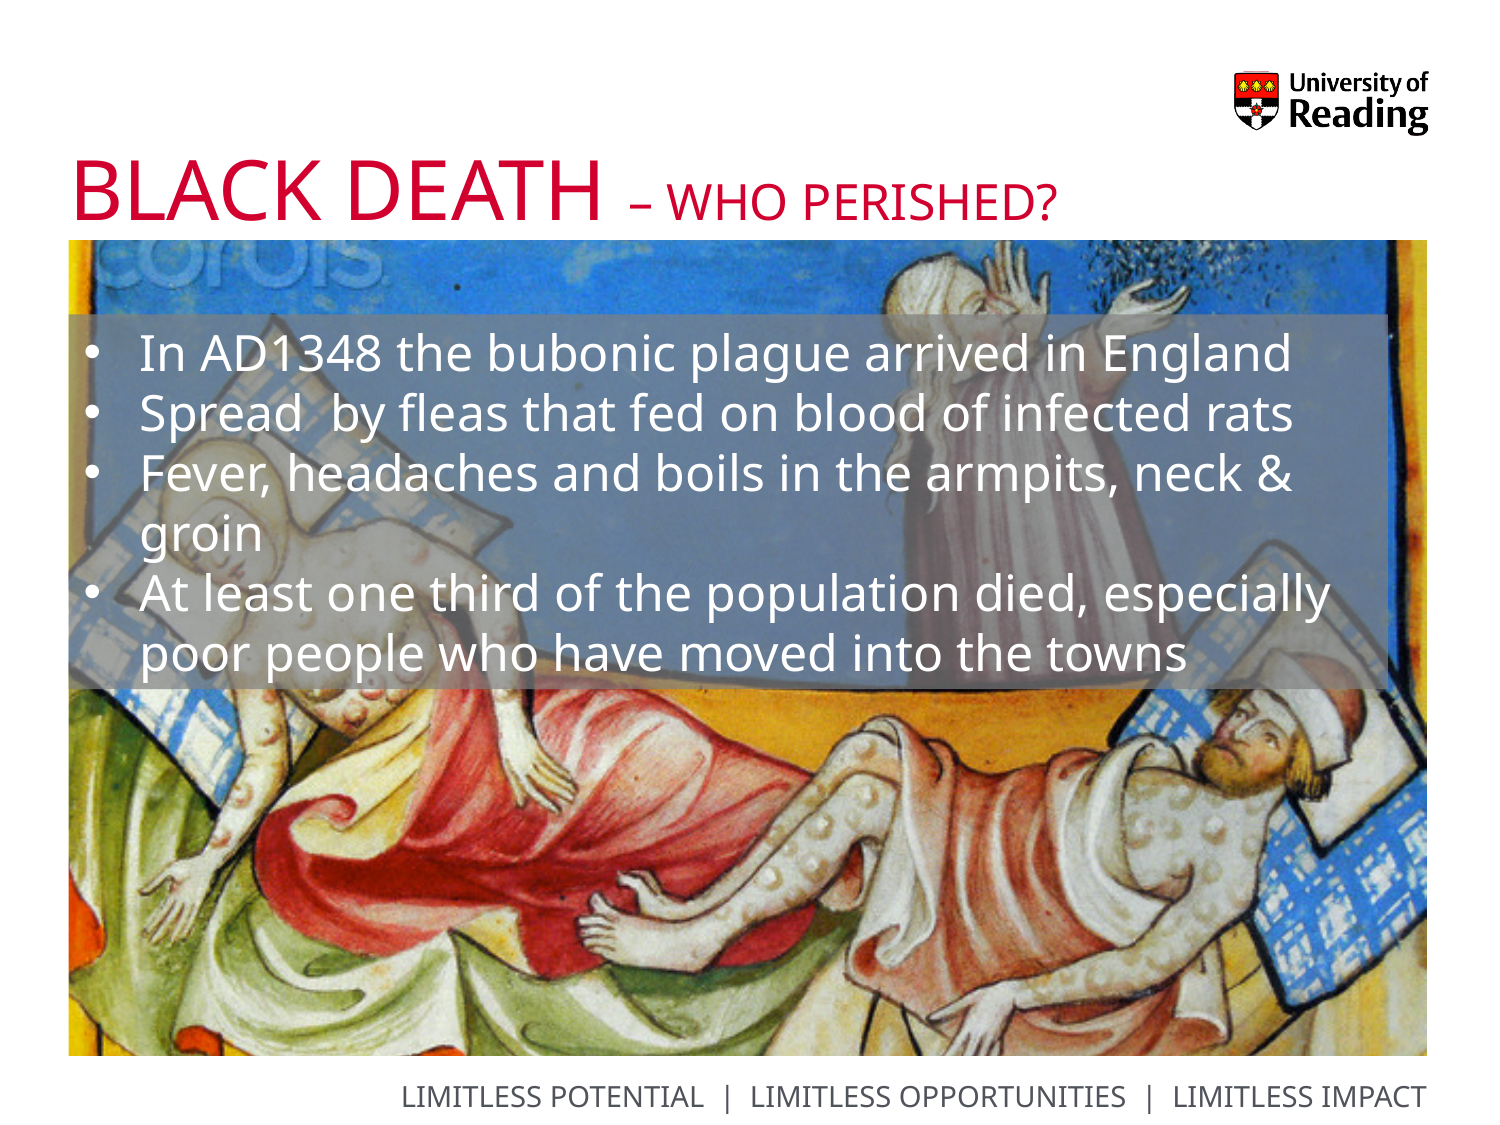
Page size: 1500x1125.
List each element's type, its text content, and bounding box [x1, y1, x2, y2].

picture [68, 240, 1428, 1056]
title Black death – who perished? [69, 101, 1428, 238]
picture [1234, 71, 1429, 136]
